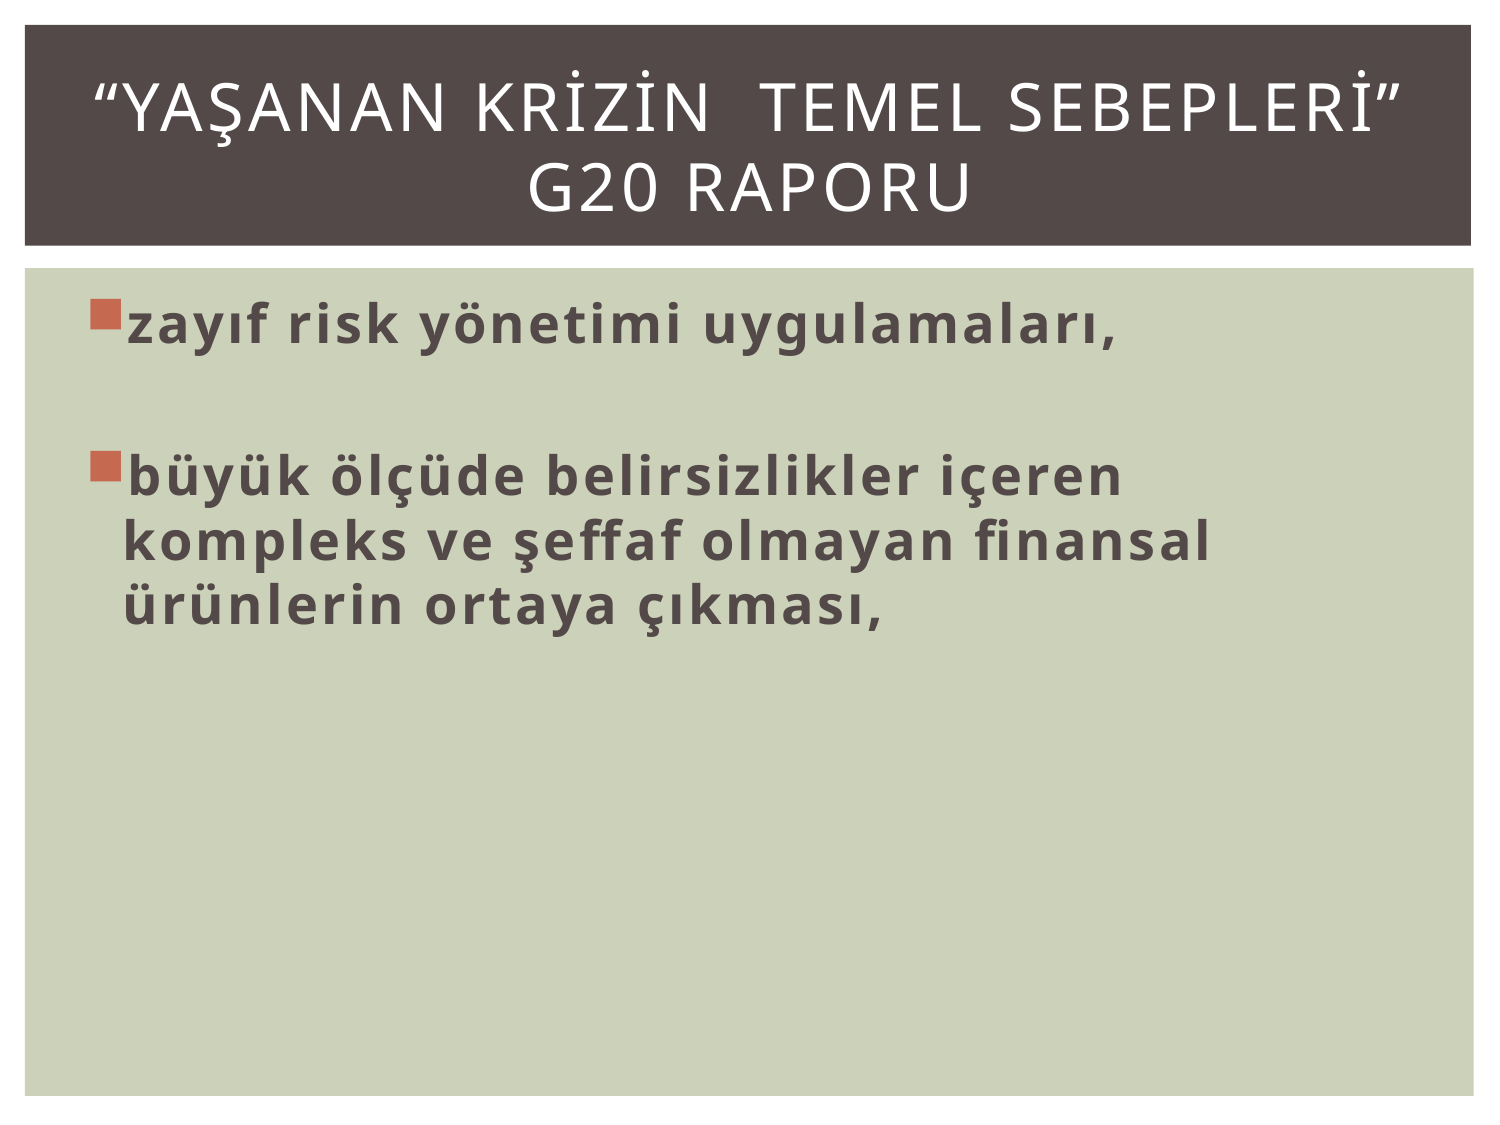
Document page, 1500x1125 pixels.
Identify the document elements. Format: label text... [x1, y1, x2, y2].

title “Yaşanan Krİzİn Temel Sebeplerİ” G20 RAPORU [62, 58, 1438, 232]
list zayıf risk yönetimi uygulamaları, büyük ölçüde belirsizlikler içeren kompleks ve şeffaf olmayan finansal ürünlerin ortaya çıkması, [62, 281, 1442, 1005]
